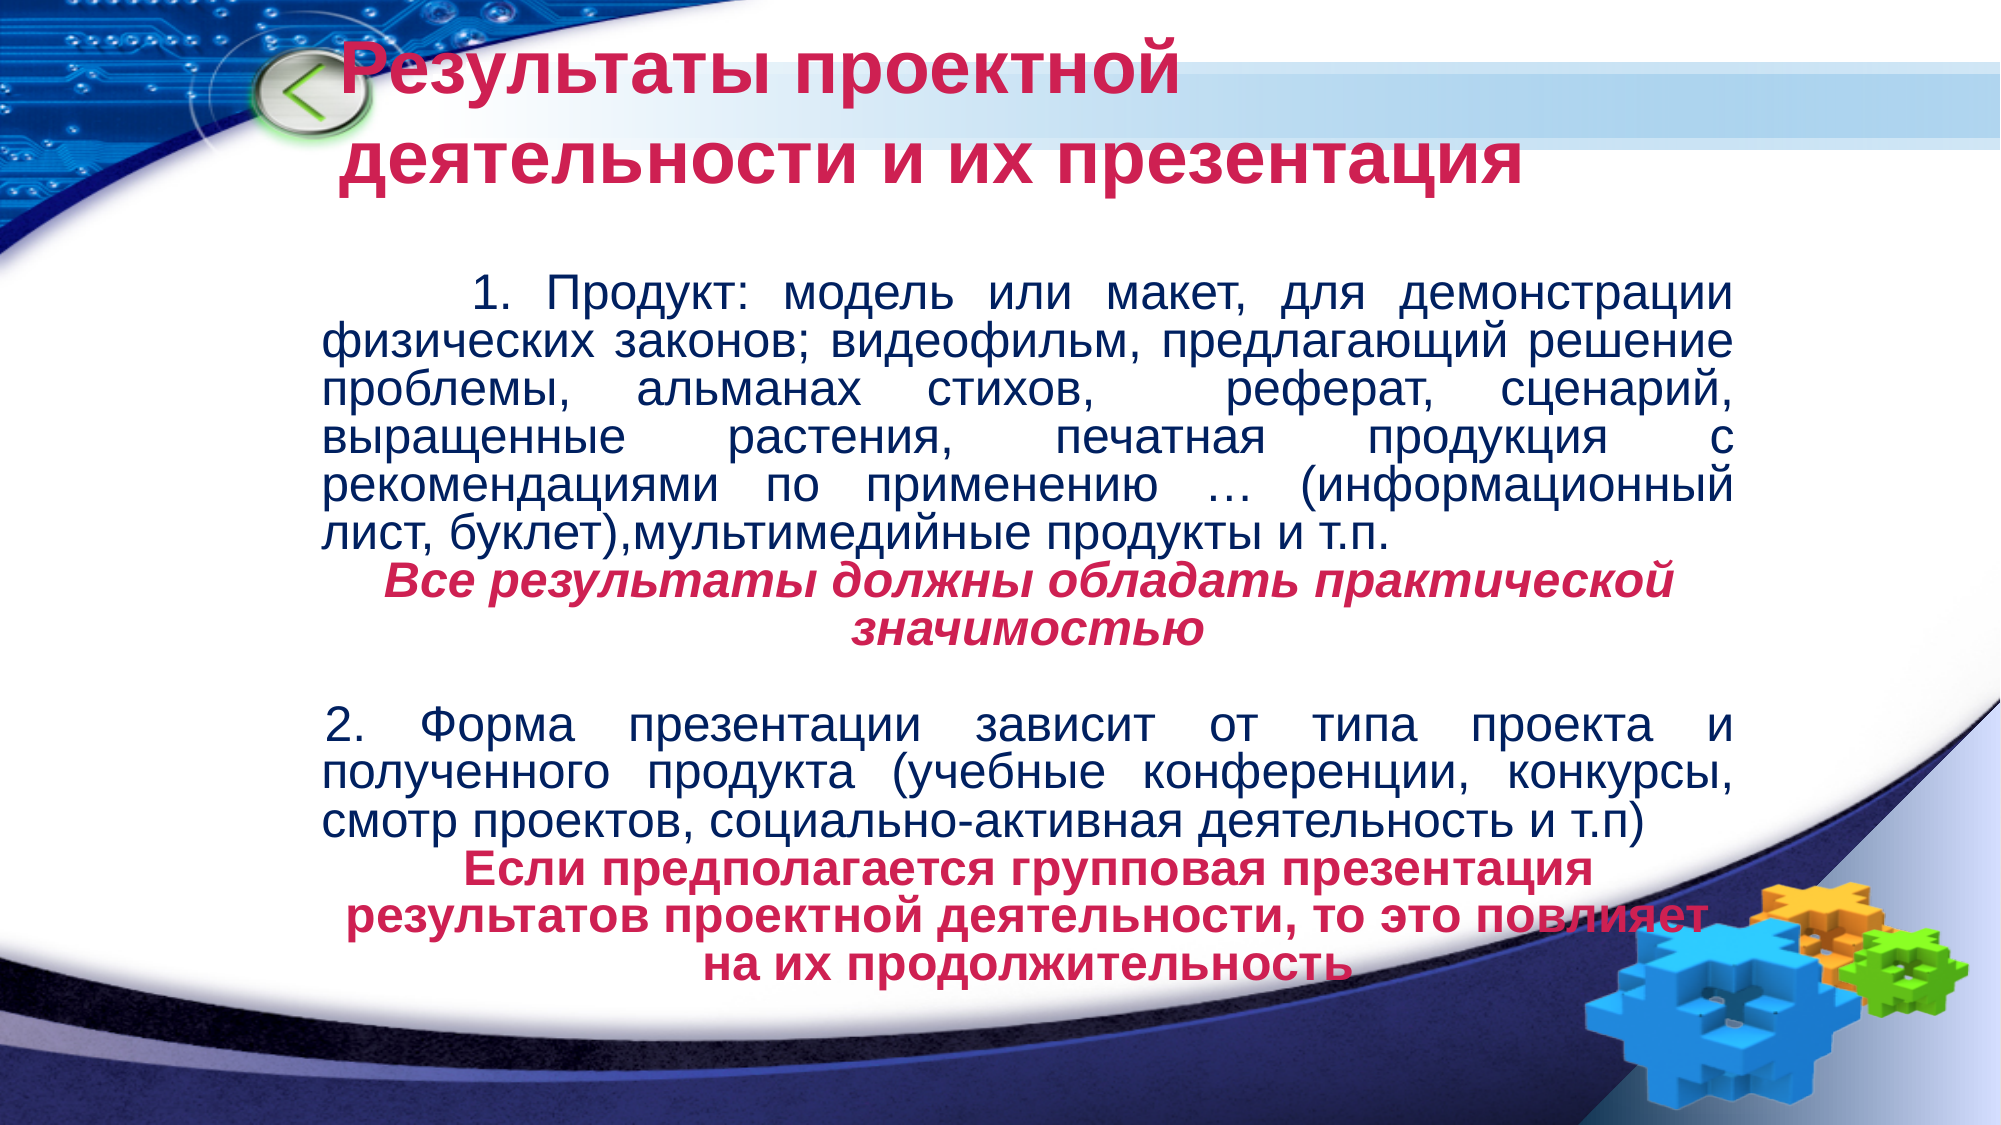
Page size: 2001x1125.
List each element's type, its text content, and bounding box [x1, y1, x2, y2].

picture [0, 0, 2001, 1125]
list 1. Продукт: модель или макет, для демонстрации физических законов; видеофильм, предлагающий решение проблемы, альманах стихов, реферат, сценарий, выращенные растения, печатная продукция с рекомендациями по применению … (информационный лист, буклет),мультимедийные продукты и т.п. Все результаты должны обладать практической значимостью 2. Форма презентации зависит от типа проекта и полученного продукта (учебные конференции, конкурсы, смотр проектов, социально-активная деятельность и т.п) Если предполагается групповая презентация результатов проектной деятельности, то это повлияет на их продолжительность [249, 231, 1750, 1094]
title Результаты проектной деятельности и их презентация [324, 45, 1675, 173]
